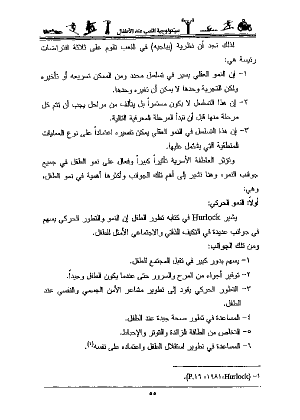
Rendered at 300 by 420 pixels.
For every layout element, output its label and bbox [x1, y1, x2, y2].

text_box [39, 18, 261, 395]
